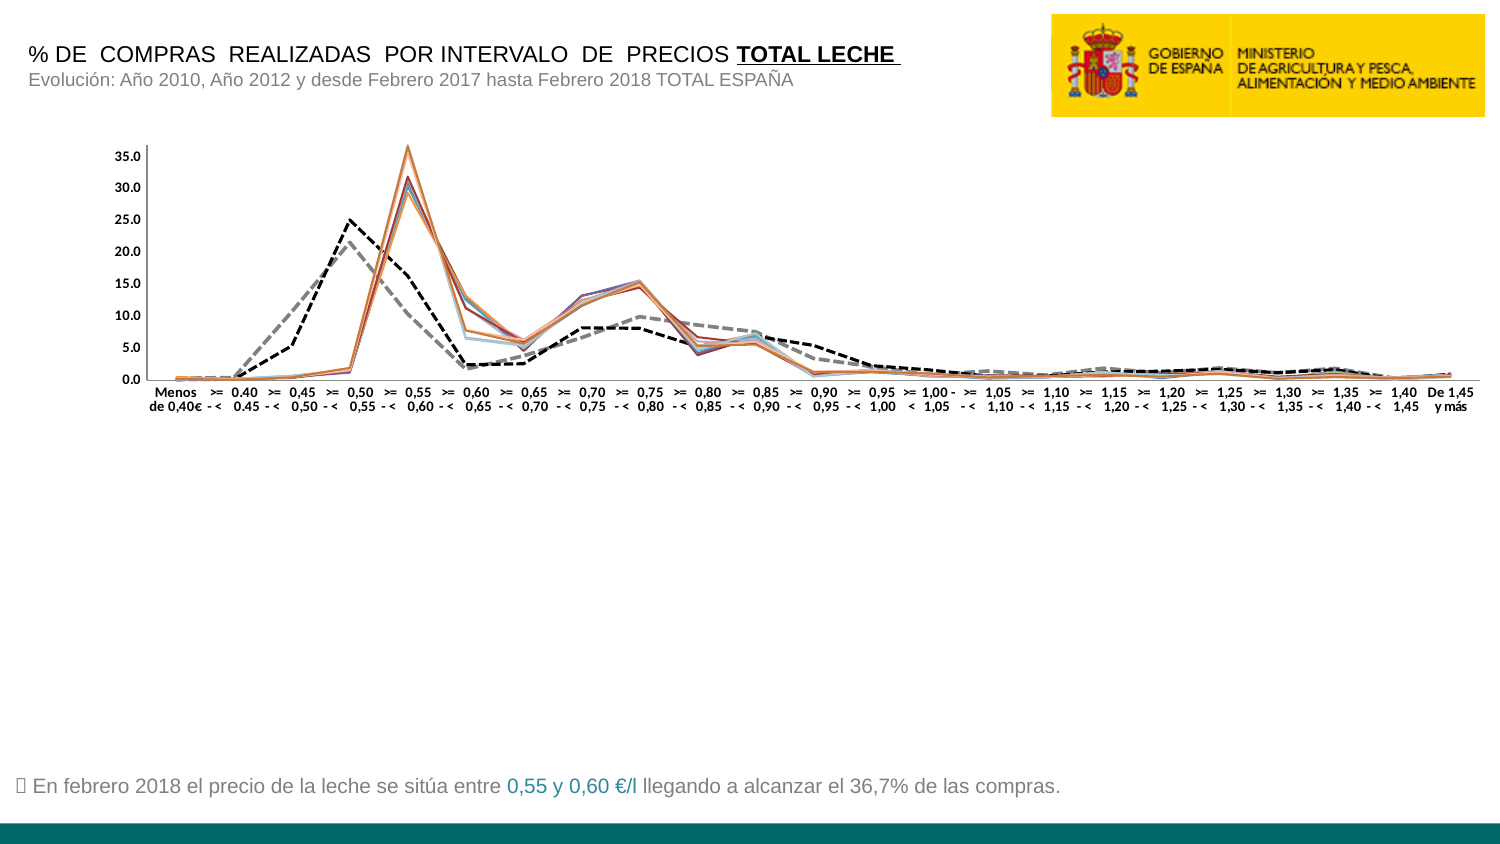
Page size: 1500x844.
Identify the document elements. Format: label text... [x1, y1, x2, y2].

chart [0, 132, 1499, 766]
picture [1050, 14, 1485, 117]
text_box  En febrero 2018 el precio de la leche se sitúa entre 0,55 y 0,60 €/l llegando a alcanzar el 36,7% de las compras. [0, 772, 1499, 805]
text_box % DE COMPRAS REALIZADAS POR INTERVALO DE PRECIOS TOTAL LECHE Evolución: Año 2010, Año 2012 y desde Febrero 2017 hasta Febrero 2018 TOTAL ESPAÑA [13, 32, 1045, 98]
